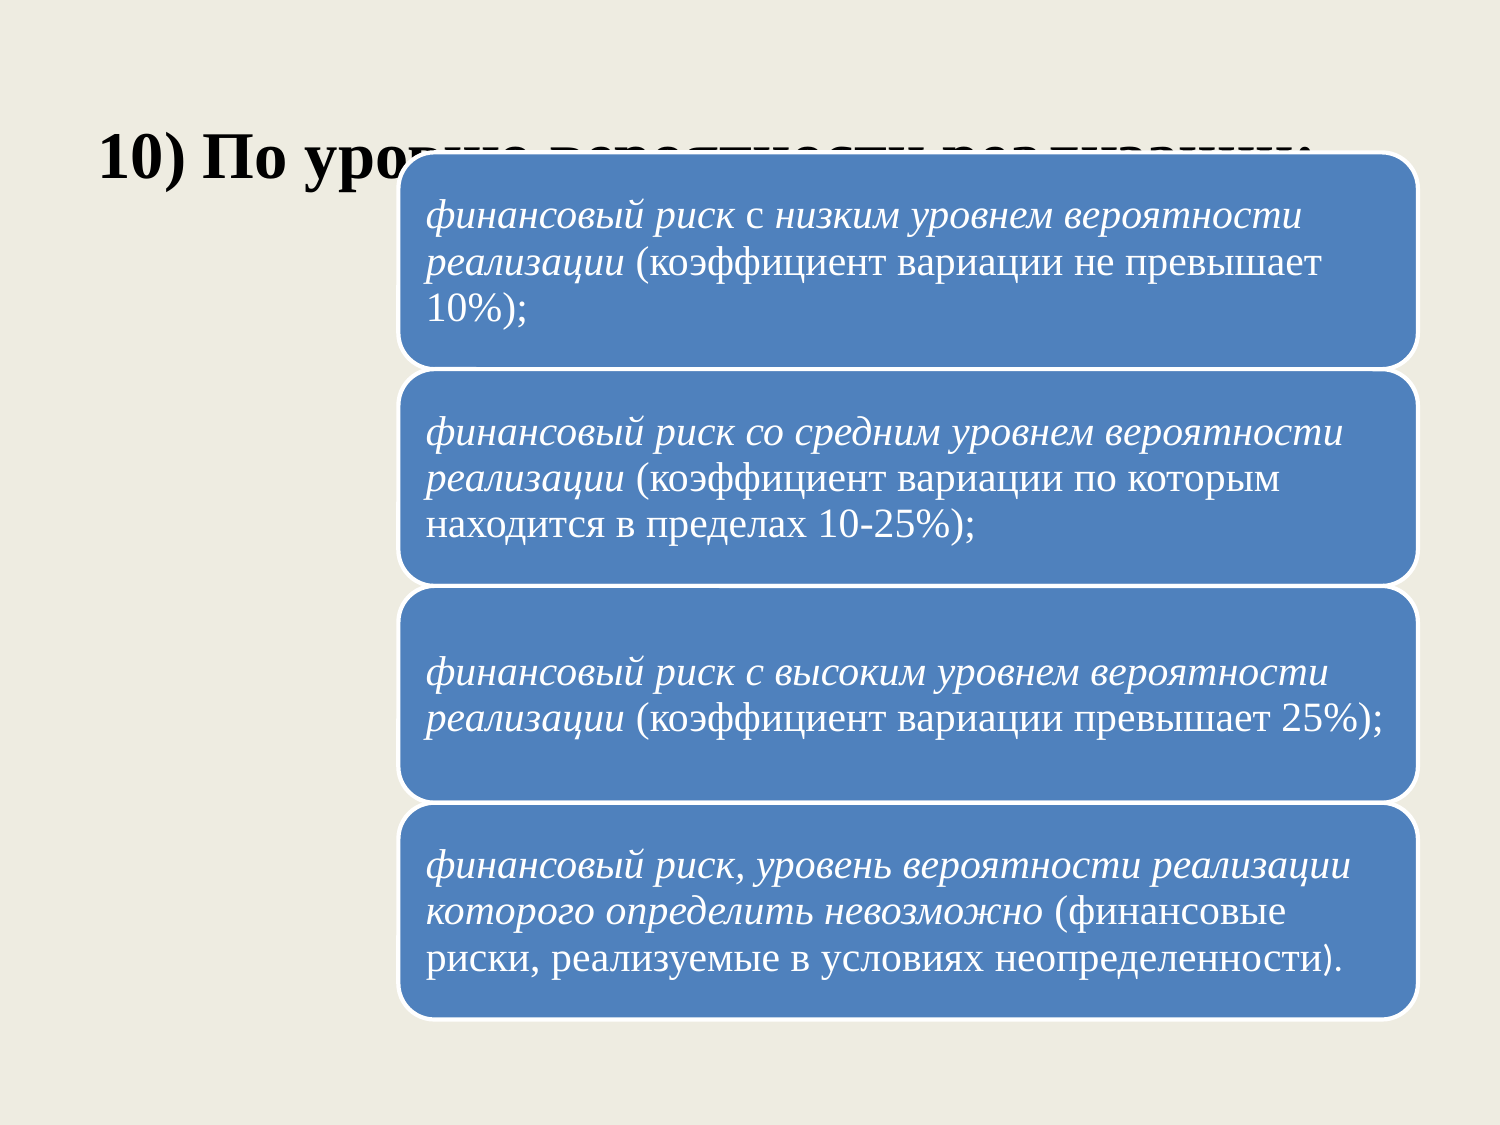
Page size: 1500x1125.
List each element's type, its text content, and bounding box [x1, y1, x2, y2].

text_box 10) По уровню вероятности реализации: [82, 82, 1454, 223]
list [398, 152, 1419, 1020]
